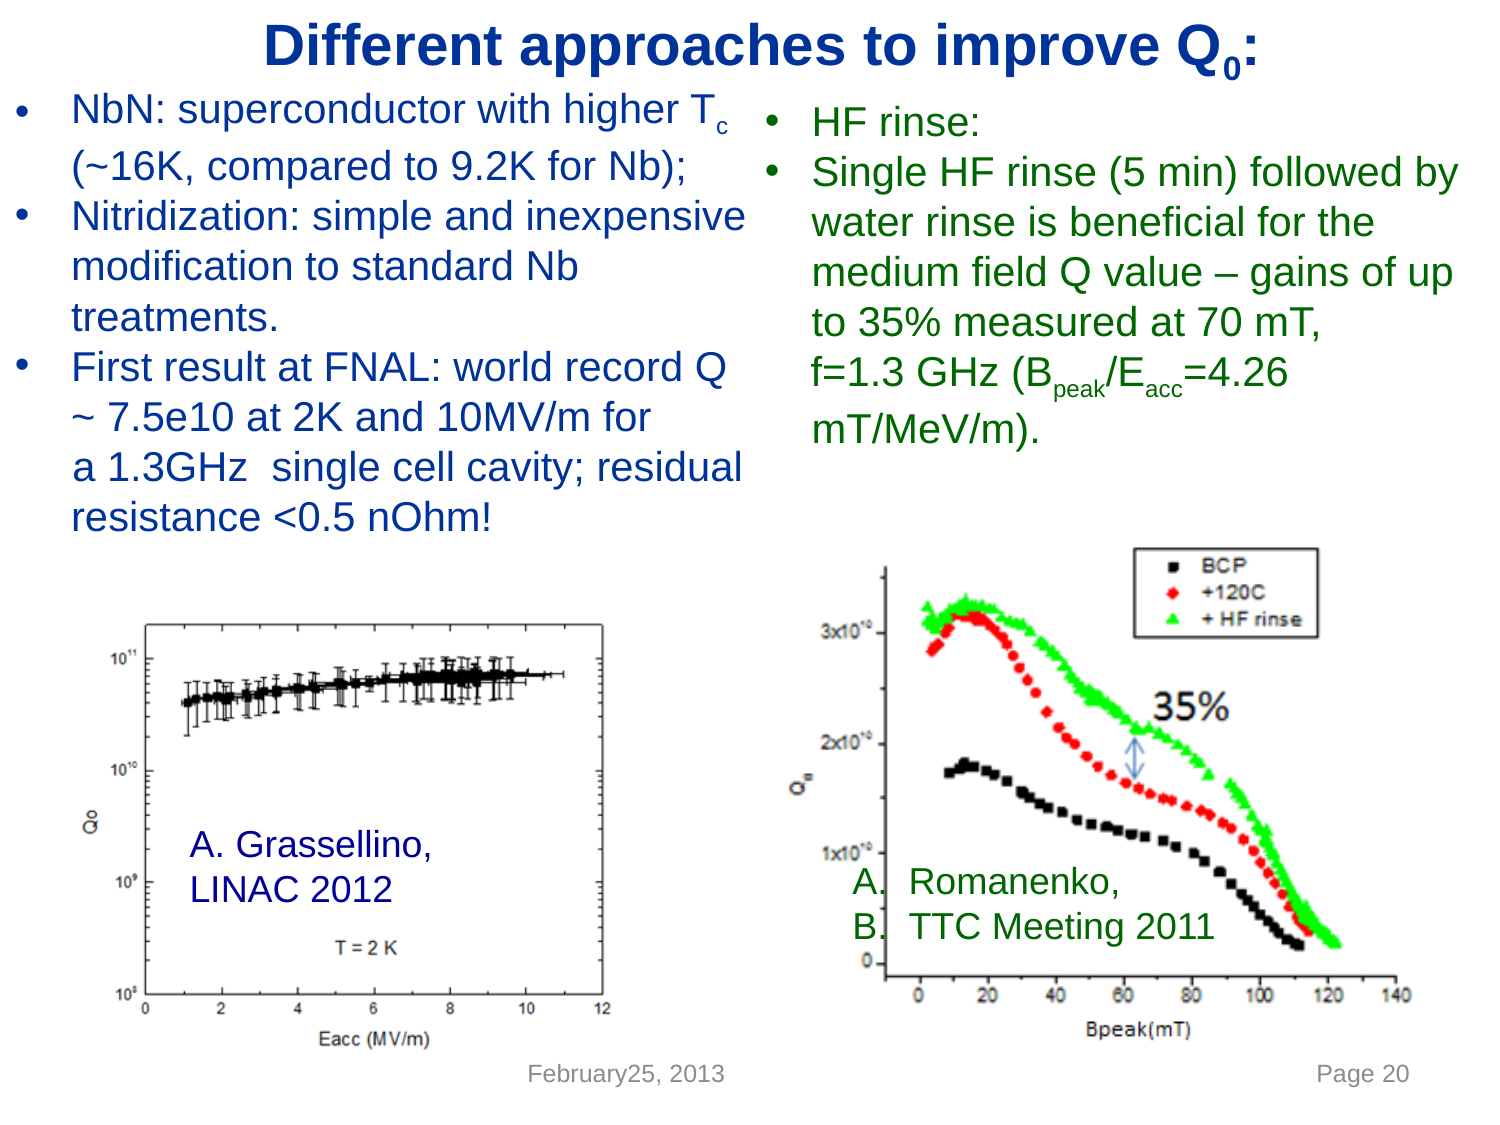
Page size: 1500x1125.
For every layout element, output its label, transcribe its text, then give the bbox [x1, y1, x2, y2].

text_box NbN: superconductor with higher Tc (~16K, compared to 9.2K for Nb); Nitridization: simple and inexpensive modification to standard Nb treatments. First result at FNAL: world record Q ~ 7.5e10 at 2K and 10MV/m for a 1.3GHz single cell cavity; residual resistance <0.5 nOhm! [0, 74, 763, 600]
text_box HF rinse: Single HF rinse (5 min) followed by water rinse is beneficial for the medium field Q value – gains of up to 35% measured at 70 mT, f=1.3 GHz (Bpeak/Eacc=4.26 mT/MeV/m). [749, 87, 1500, 560]
slide_number Page 20 [1074, 1042, 1425, 1103]
footer February25, 2013 [512, 1042, 988, 1103]
text_box Different approaches to improve Q0: [112, 0, 1413, 95]
picture [780, 537, 1416, 1045]
picture [74, 612, 626, 1058]
